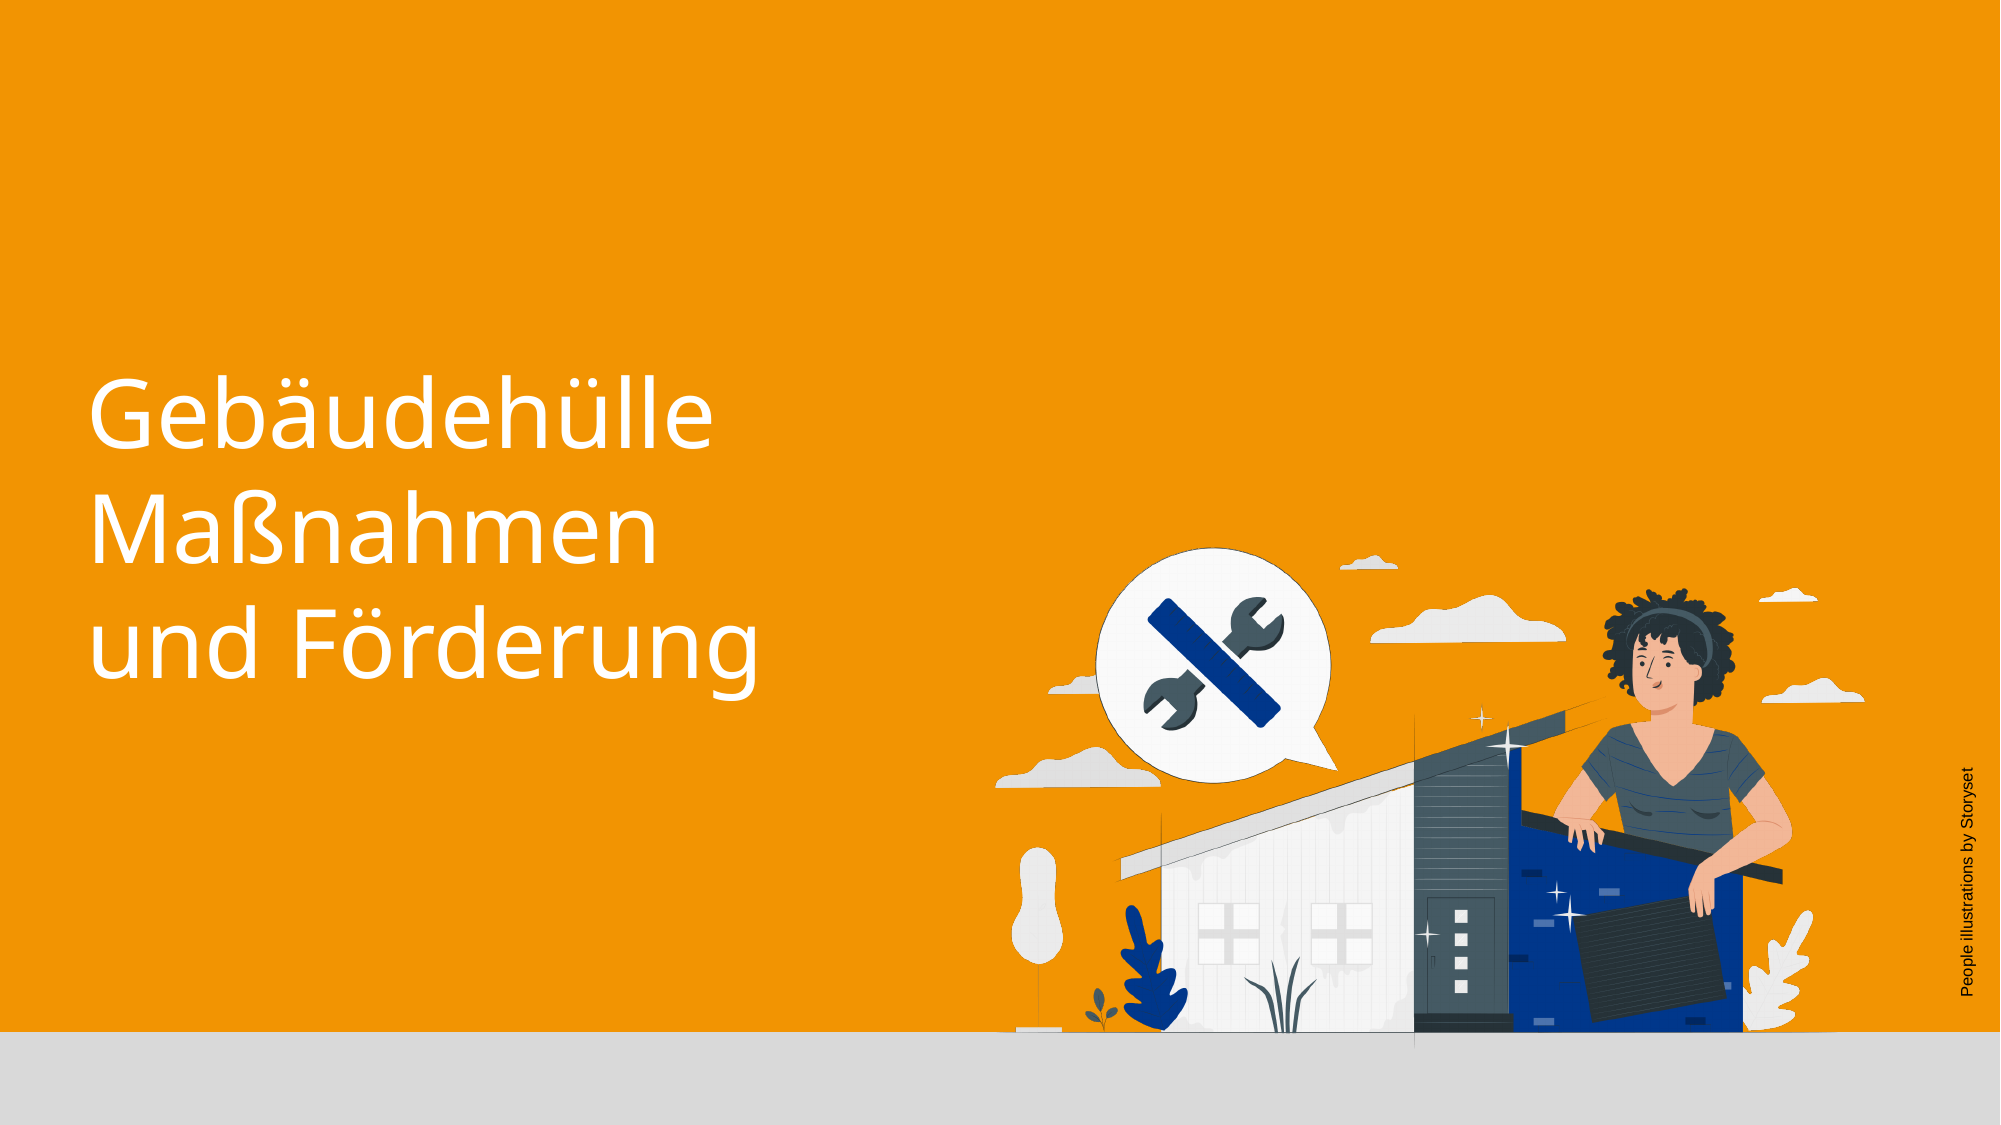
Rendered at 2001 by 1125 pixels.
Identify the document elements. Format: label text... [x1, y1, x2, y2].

text_box [0, 0, 2000, 1033]
text_box People illustrations by Storyset [1948, 734, 1984, 1013]
text_box Gebäudehülle Maßnahmen und Förderung [71, 44, 1862, 820]
picture [959, 324, 1905, 1125]
